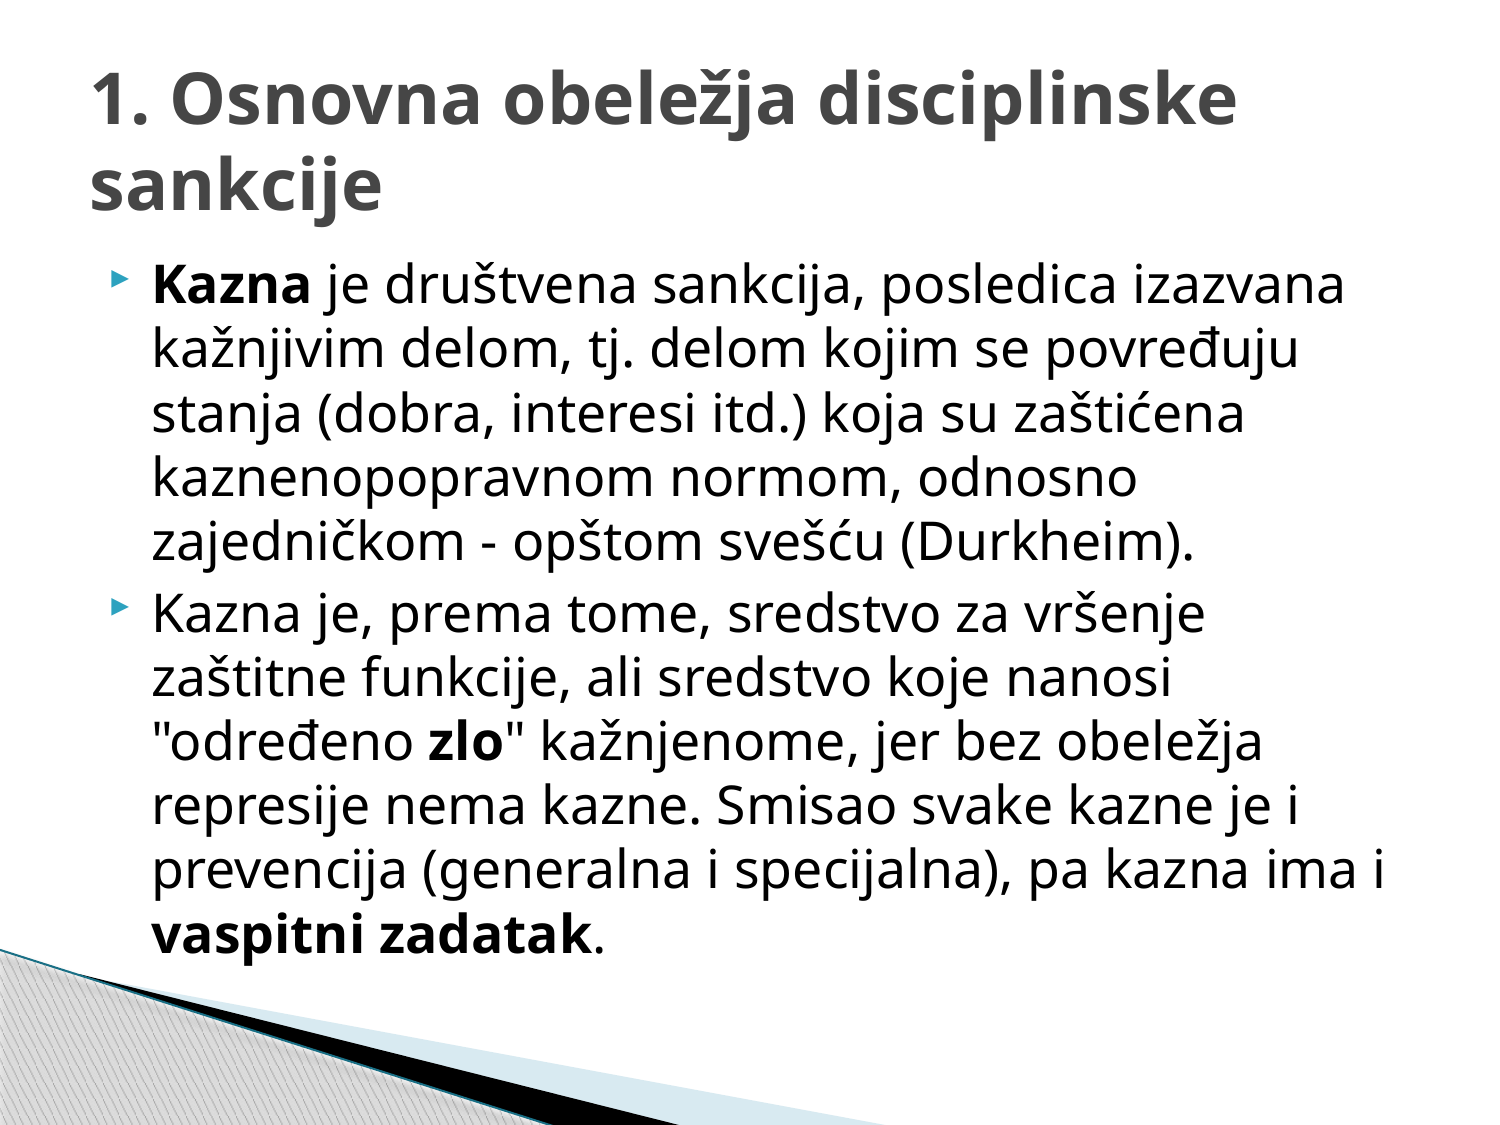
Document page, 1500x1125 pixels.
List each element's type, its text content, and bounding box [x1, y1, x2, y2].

title 1. Osnovna obeležja disciplinske sankcije [75, 45, 1425, 233]
list Kazna je društvena sankcija, posledica izazvana kažnjivim delom, tj. delom kojim se povređuju stanja (dobra, interesi itd.) koja su zaštićena kaznenopopravnom normom, odnosno zajedničkom - opštom svešću (Durkheim). Kazna je, prema tome, sredstvo za vršenje zaštitne funkcije, ali sredstvo koje nanosi "određeno zlo" kažnjenome, jer bez obeležja represije nema kazne. Smisao svake kazne je i prevencija (generalna i specijalna), pa kazna ima i vaspitni zadatak. [75, 243, 1425, 986]
